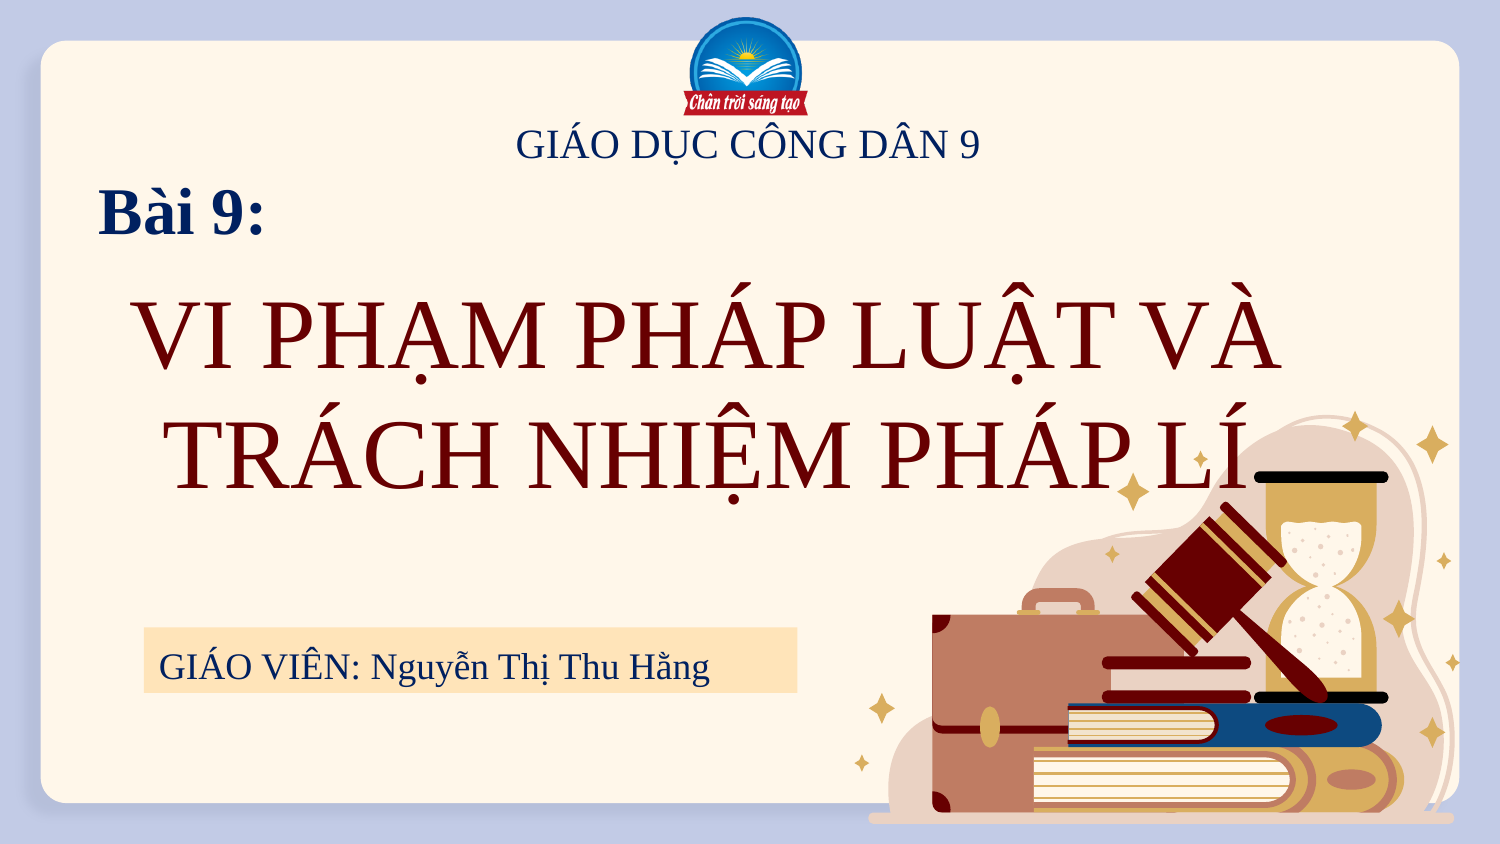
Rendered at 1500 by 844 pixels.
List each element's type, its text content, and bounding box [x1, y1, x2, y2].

picture [671, 8, 819, 127]
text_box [854, 410, 1461, 825]
subtitle GIÁO VIÊN: Nguyễn Thị Thu Hằng [143, 627, 798, 693]
text_box Bài 9: [83, 159, 349, 255]
text_box GIÁO DỤC CÔNG DÂN 9 [500, 109, 1000, 175]
title VI PHẠM PHÁP LUẬT VÀ TRÁCH NHIỆM PHÁP LÍ [64, 255, 1350, 524]
